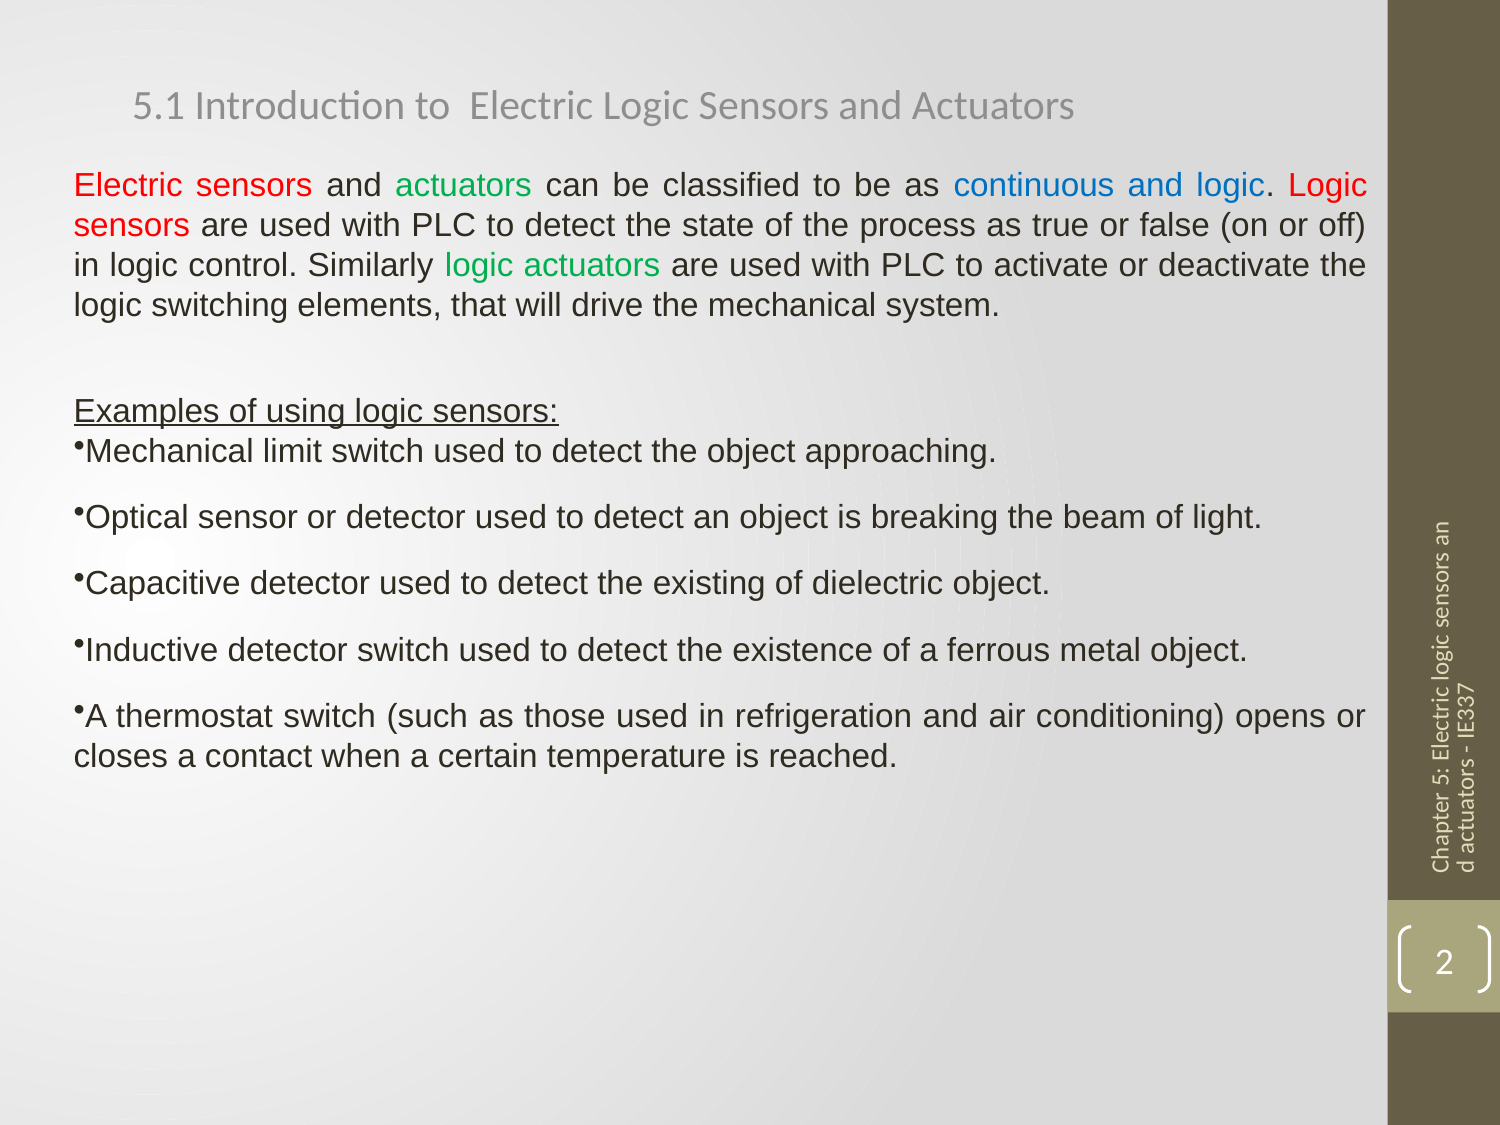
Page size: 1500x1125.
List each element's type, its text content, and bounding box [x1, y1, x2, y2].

footer Chapter 5: Electric logic sensors and actuators - IE337 [1408, 500, 1469, 889]
slide_number 2 [1397, 925, 1492, 994]
subtitle 5.1 Introduction to Electric Logic Sensors and Actuators [117, 70, 1325, 155]
text_box Electric sensors and actuators can be classified to be as continuous and logic. Logic sensors are used with PLC to detect the state of the process as true or false (on or off) in logic control. Similarly logic actuators are used with PLC to activate or deactivate the logic switching elements, that will drive the mechanical system. Examples of using logic sensors: Mechanical limit switch used to detect the object approaching. Optical sensor or detector used to detect an object is breaking the beam of light. Capacitive detector used to detect the existing of dielectric object. Inductive detector switch used to detect the existence of a ferrous metal object. A thermostat switch (such as those used in refrigeration and air conditioning) opens or closes a contact when a certain temperature is reached. [58, 155, 1383, 782]
